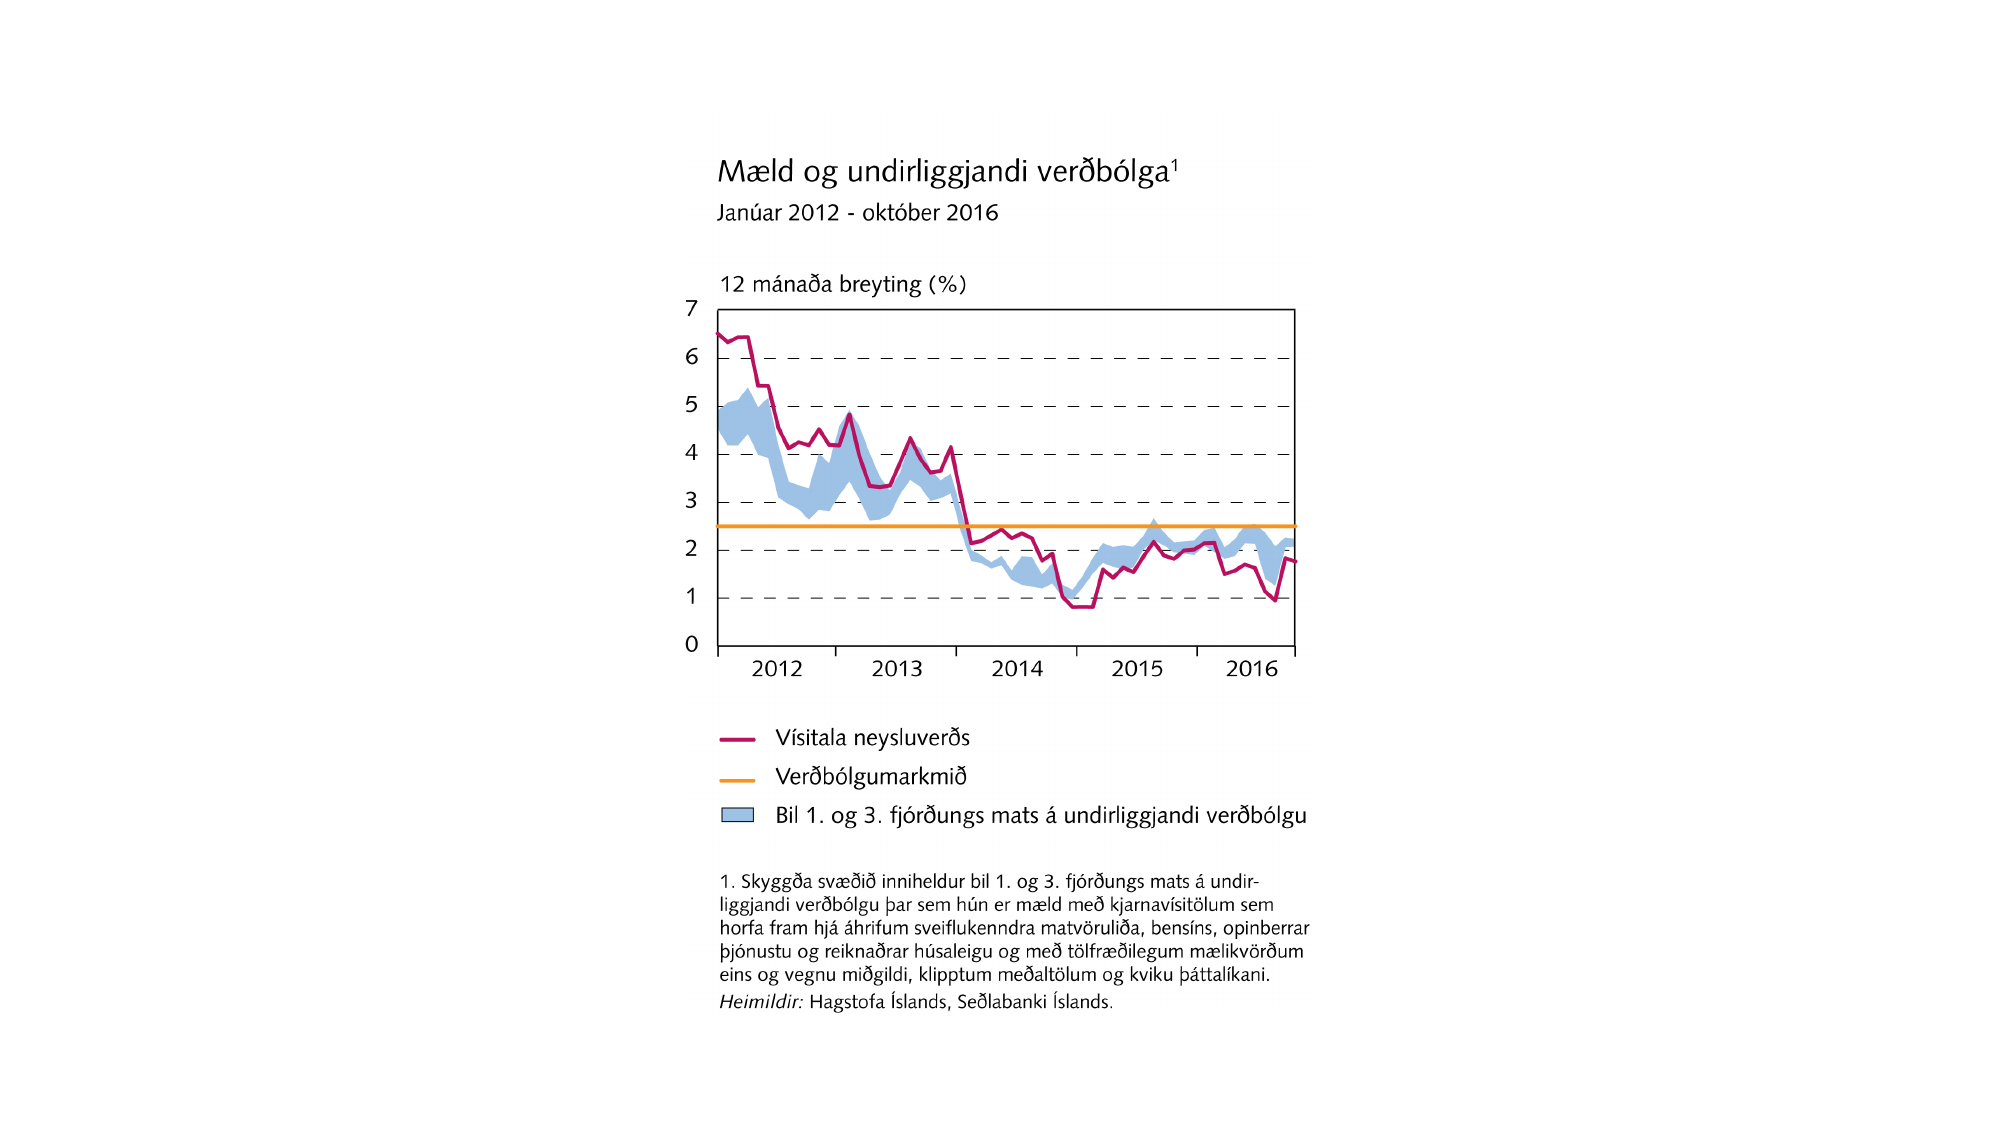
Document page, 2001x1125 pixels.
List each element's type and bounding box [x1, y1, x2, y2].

picture [685, 112, 1315, 1013]
